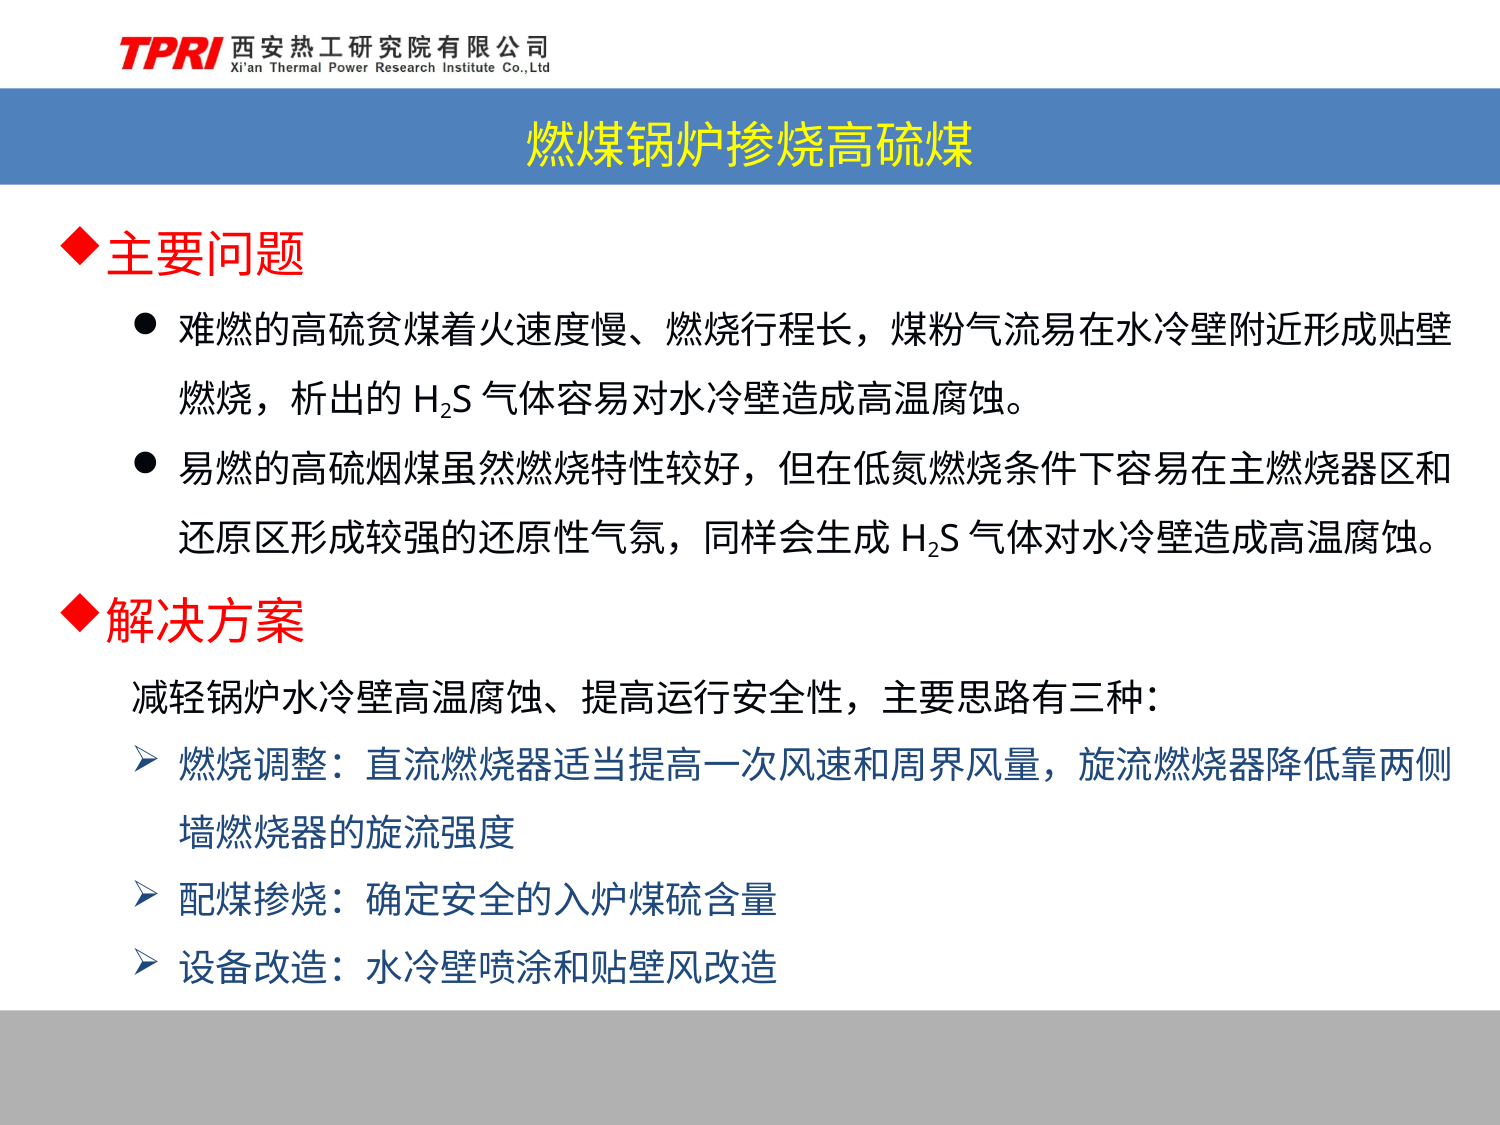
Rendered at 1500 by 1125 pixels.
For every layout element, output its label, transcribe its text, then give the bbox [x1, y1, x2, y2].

picture [117, 33, 552, 75]
title 燃煤锅炉掺烧高硫煤 [522, 111, 978, 302]
text_box 主要问题 难燃的高硫贫煤着火速度慢、燃烧行程长，煤粉气流易在水冷壁附近形成贴壁 燃烧，析出的H2S气体容易对水冷壁造成高温腐蚀。 易燃的高硫烟煤虽然燃烧特性较好，但在低氮燃烧条件下容易在主燃烧器区和 还原区形成较强的还原性气氛，同样会生成H2S气体对水冷壁造成高温腐蚀。 解决方案 减轻锅炉水冷壁高温腐蚀、提高运行安全性，主要思路有三种： 燃烧调整：直流燃烧器适当提高一次风速和周界风量，旋流燃烧器降低靠两侧 墙燃烧器的旋流强度 配煤掺烧：确定安全的入炉煤硫含量 设备改造：水冷壁喷涂和贴壁风改造 [50, 187, 1460, 989]
text_box [0, 88, 1500, 185]
